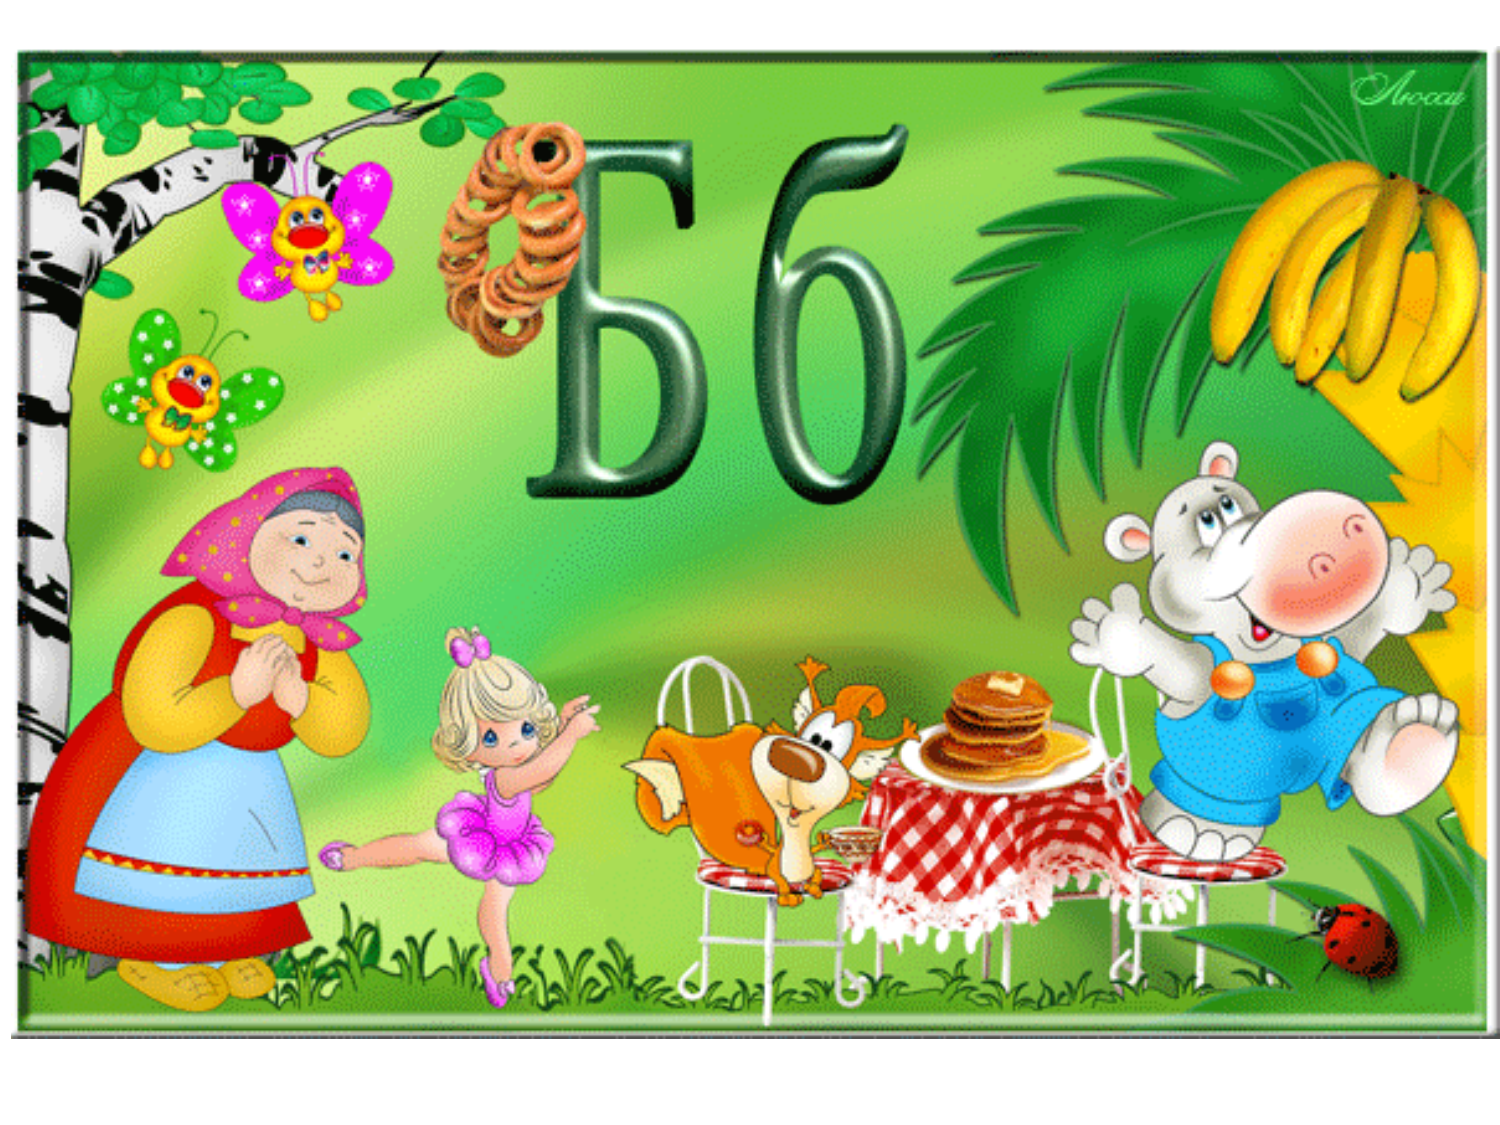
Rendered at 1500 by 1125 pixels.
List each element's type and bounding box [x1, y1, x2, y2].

picture [11, 46, 1500, 1040]
